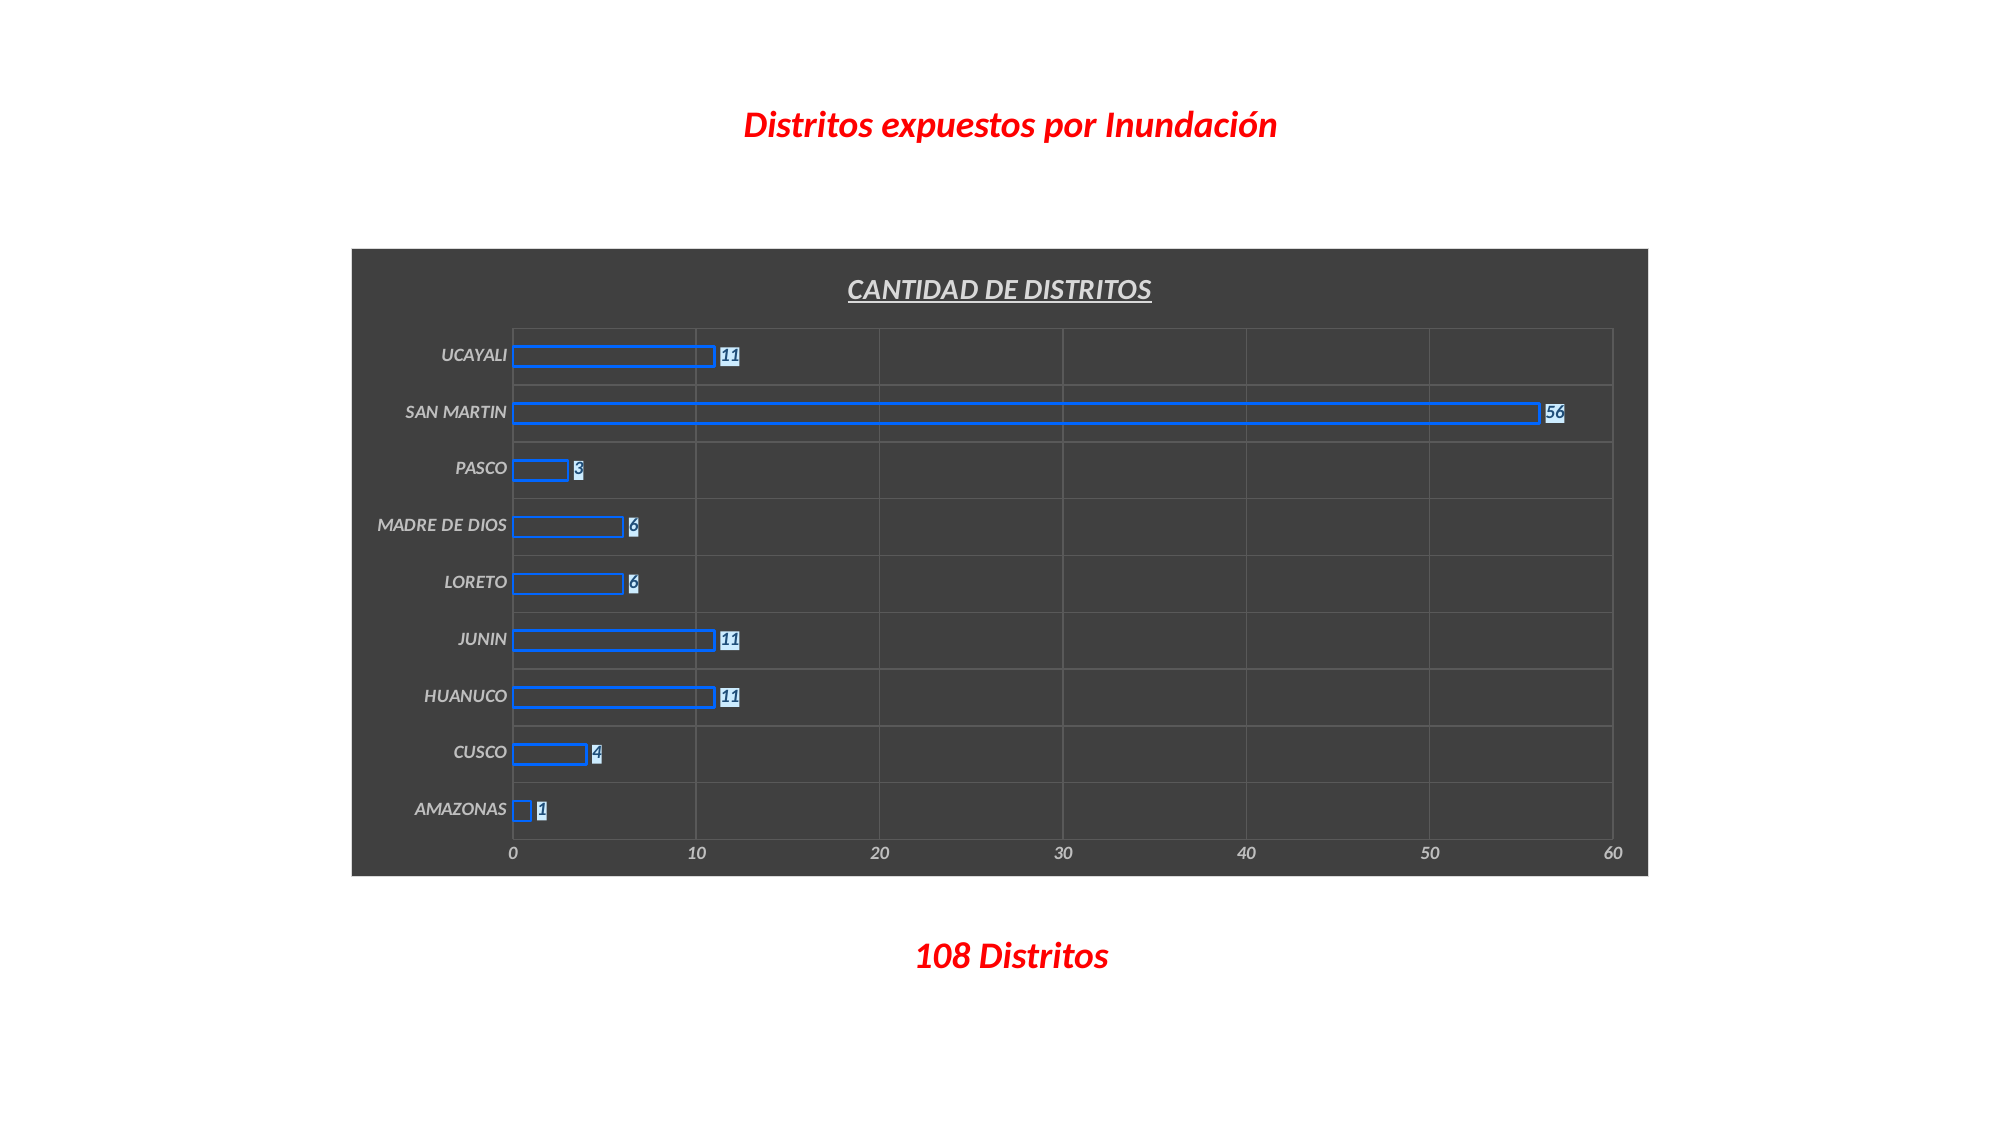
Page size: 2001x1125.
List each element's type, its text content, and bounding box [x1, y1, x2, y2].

chart [350, 247, 1650, 878]
text_box Distritos expuestos por Inundación [728, 93, 1294, 153]
text_box 108 Distritos [897, 923, 1125, 984]
